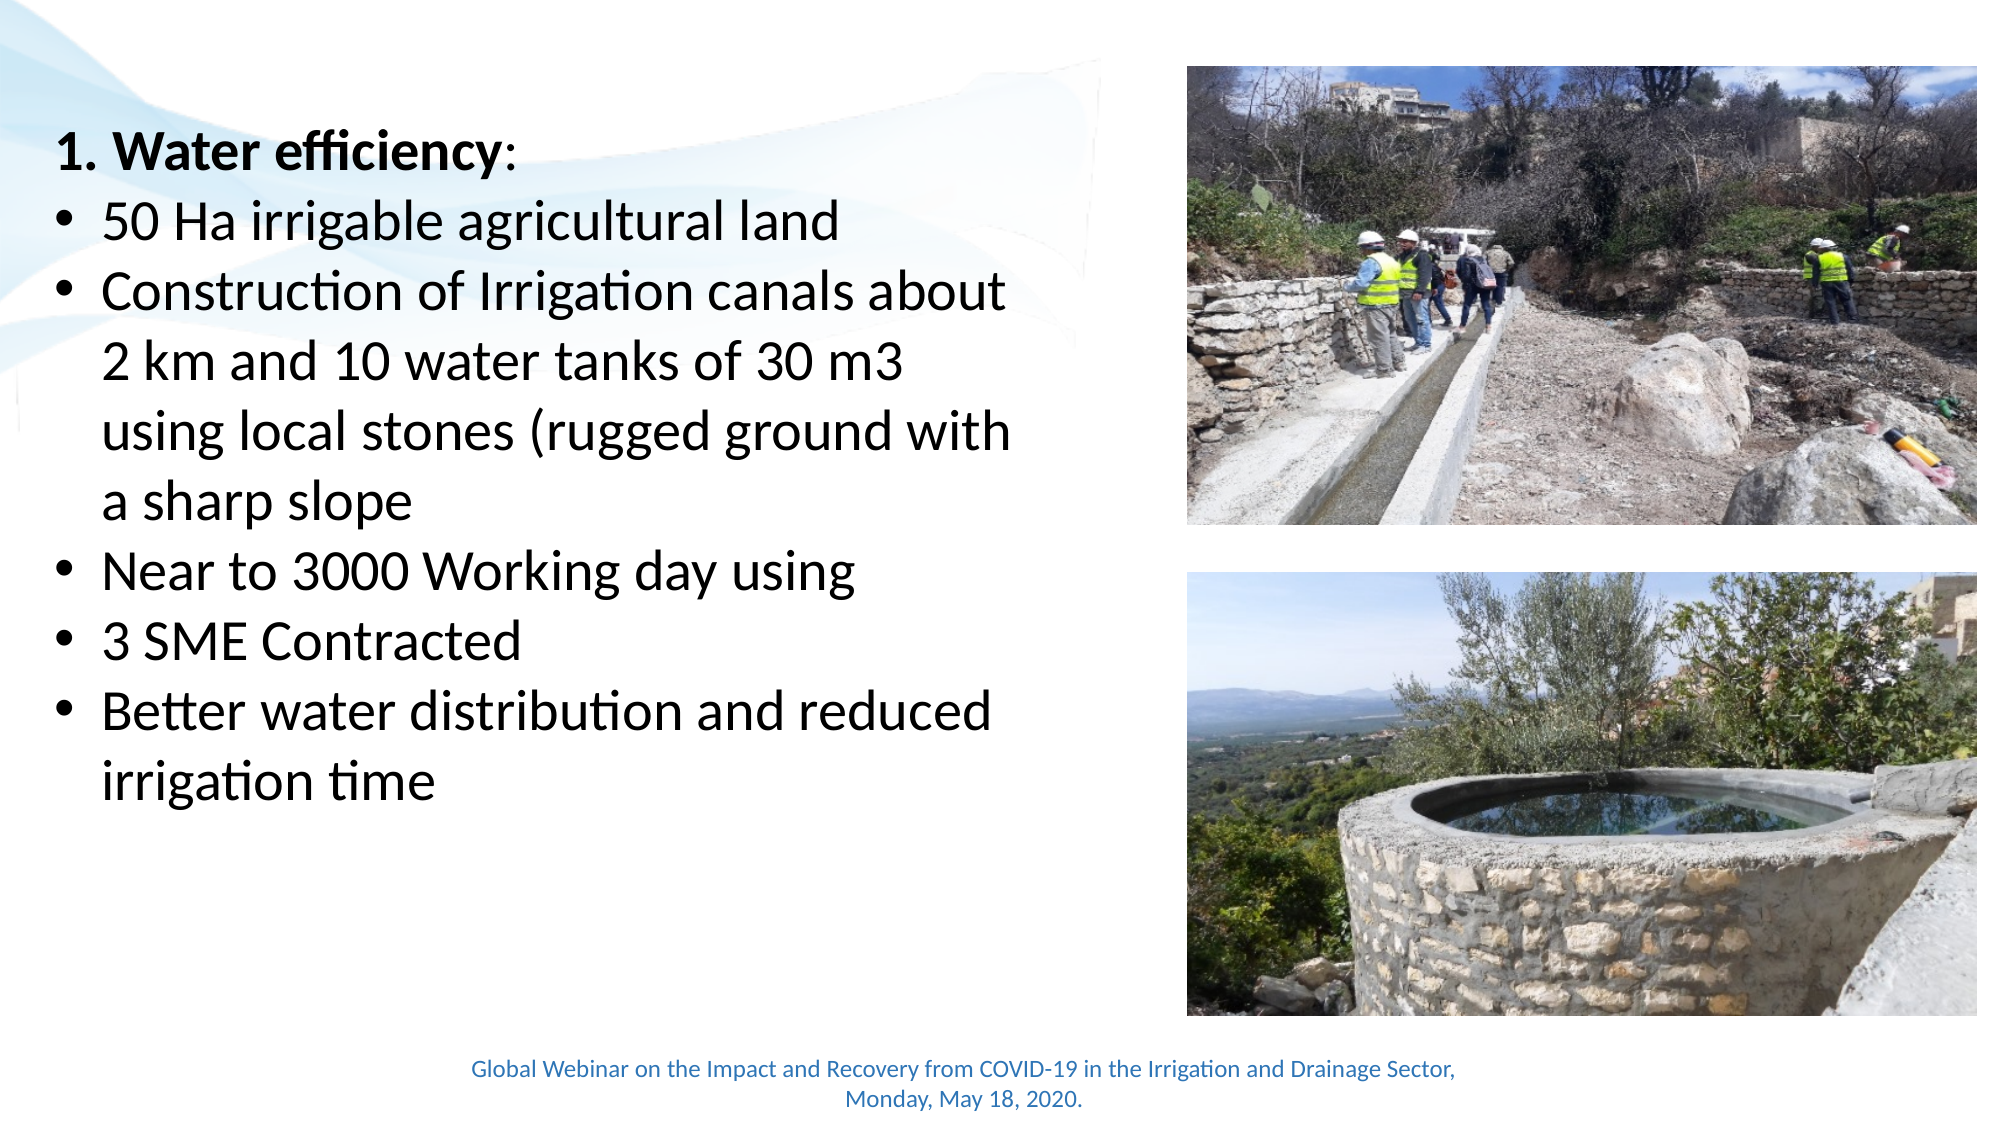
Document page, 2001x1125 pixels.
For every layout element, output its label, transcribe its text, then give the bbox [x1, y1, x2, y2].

picture [0, 0, 1154, 435]
picture [1187, 572, 1977, 1016]
picture [1187, 66, 1977, 526]
text_box 1. Water efficiency: 50 Ha irrigable agricultural land Construction of Irrigation canals about 2 km and 10 water tanks of 30 m3 using local stones (rugged ground with a sharp slope Near to 3000 Working day using 3 SME Contracted Better water distribution and reduced irrigation time [39, 435, 1028, 1030]
footer Global Webinar on the Impact and Recovery from COVID-19 in the Irrigation and Drainage Sector, Monday, May 18, 2020. [445, 1055, 1484, 1110]
